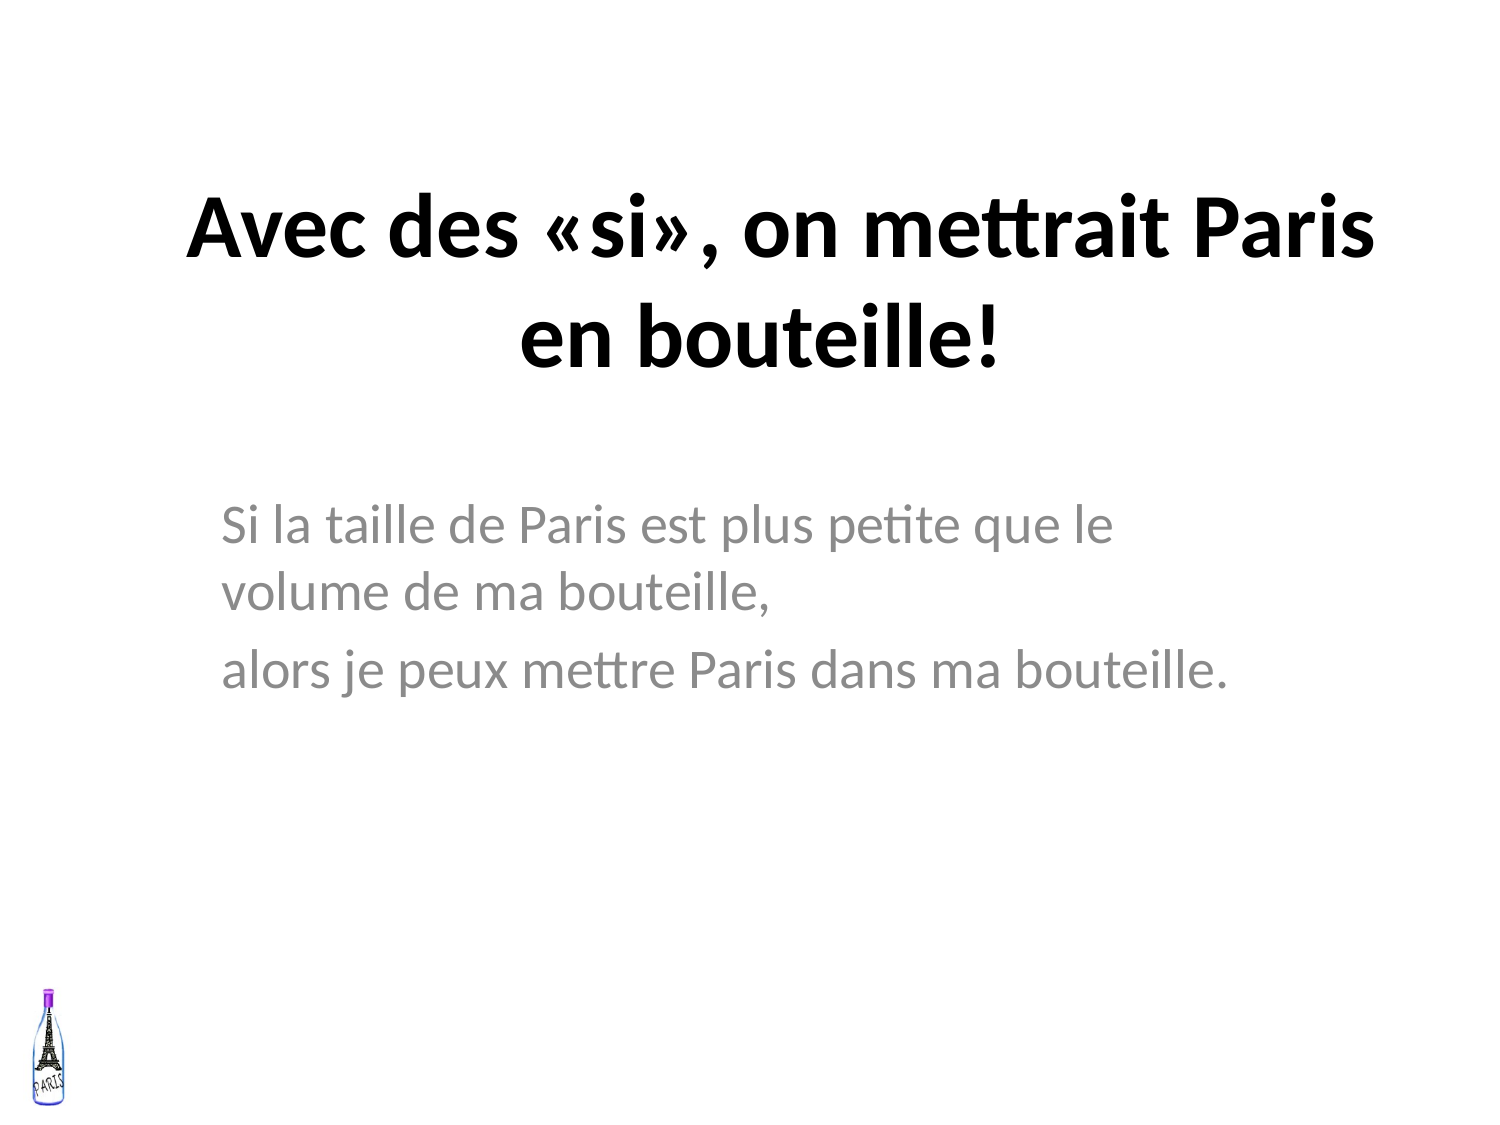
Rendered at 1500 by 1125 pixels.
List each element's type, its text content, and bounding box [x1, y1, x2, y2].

picture [22, 987, 75, 1107]
subtitle Si la taille de Paris est plus petite que le volume de ma bouteille, alors je peux mettre Paris dans ma bouteille. [206, 479, 1257, 768]
title Avec des «si», on mettrait Paris en bouteille! [123, 149, 1399, 638]
